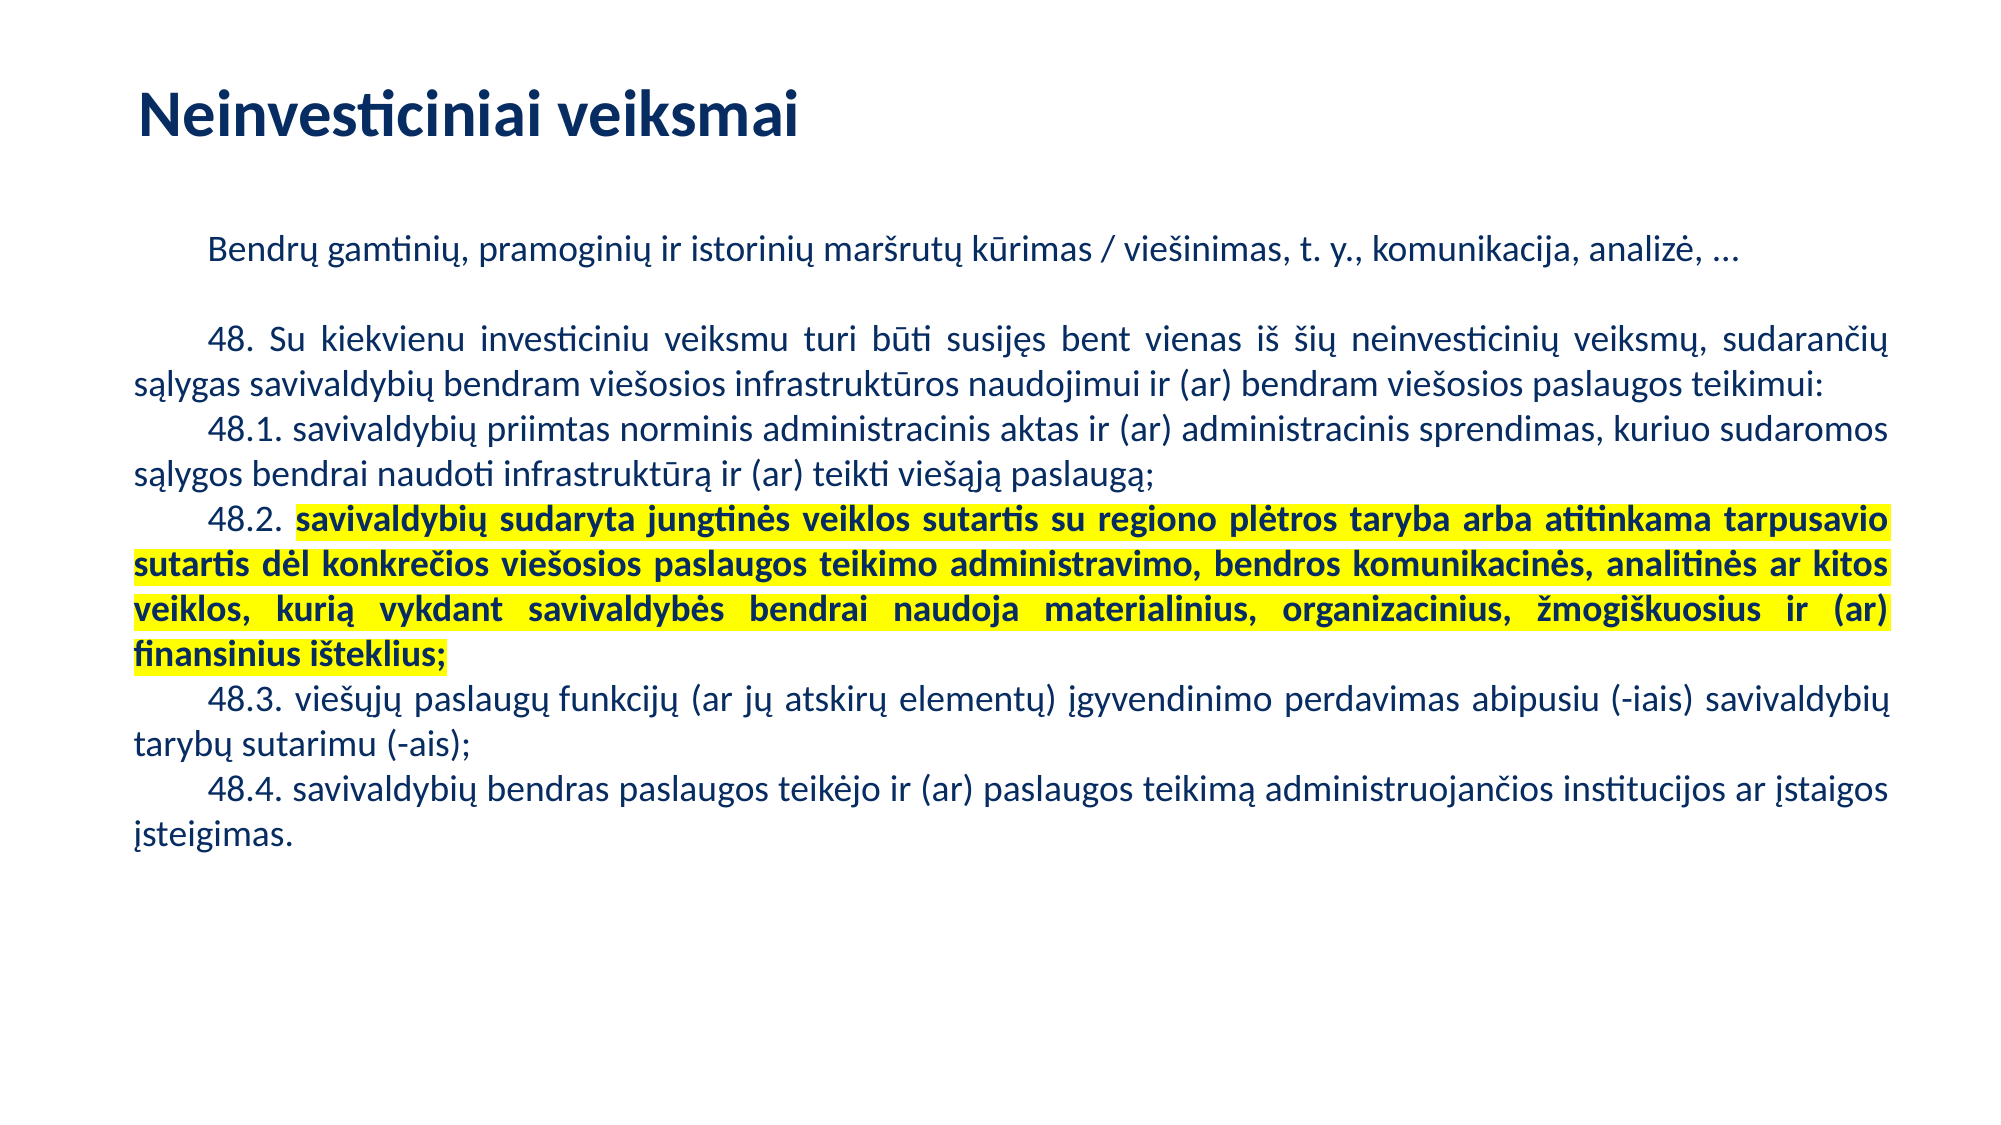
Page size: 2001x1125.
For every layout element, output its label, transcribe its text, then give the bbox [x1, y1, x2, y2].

text_box Bendrų gamtinių, pramoginių ir istorinių maršrutų kūrimas / viešinimas, t. y., komunikacija, analizė, ... 48. Su kiekvienu investiciniu veiksmu turi būti susijęs bent vienas iš šių neinvesticinių veiksmų, sudarančių sąlygas savivaldybių bendram viešosios infrastruktūros naudojimui ir (ar) bendram viešosios paslaugos teikimui: 48.1. savivaldybių priimtas norminis administracinis aktas ir (ar) administracinis sprendimas, kuriuo sudaromos sąlygos bendrai naudoti infrastruktūrą ir (ar) teikti viešąją paslaugą; 48.2. savivaldybių sudaryta jungtinės veiklos sutartis su regiono plėtros taryba arba atitinkama tarpusavio sutartis dėl konkrečios viešosios paslaugos teikimo administravimo, bendros komunikacinės, analitinės ar kitos veiklos, kurią vykdant savivaldybės bendrai naudoja materialinius, organizacinius, žmogiškuosius ir (ar) finansinius išteklius; 48.3. viešųjų paslaugų funkcijų (ar jų atskirų elementų) įgyvendinimo perdavimas abipusiu (-iais) savivaldybių tarybų sutarimu (-ais); 48.4. savivaldybių bendras paslaugos teikėjo ir (ar) paslaugos teikimą administruojančios institucijos ar įstaigos įsteigimas. [118, 216, 1906, 862]
text_box Neinvesticiniai veiksmai [118, 59, 1906, 160]
